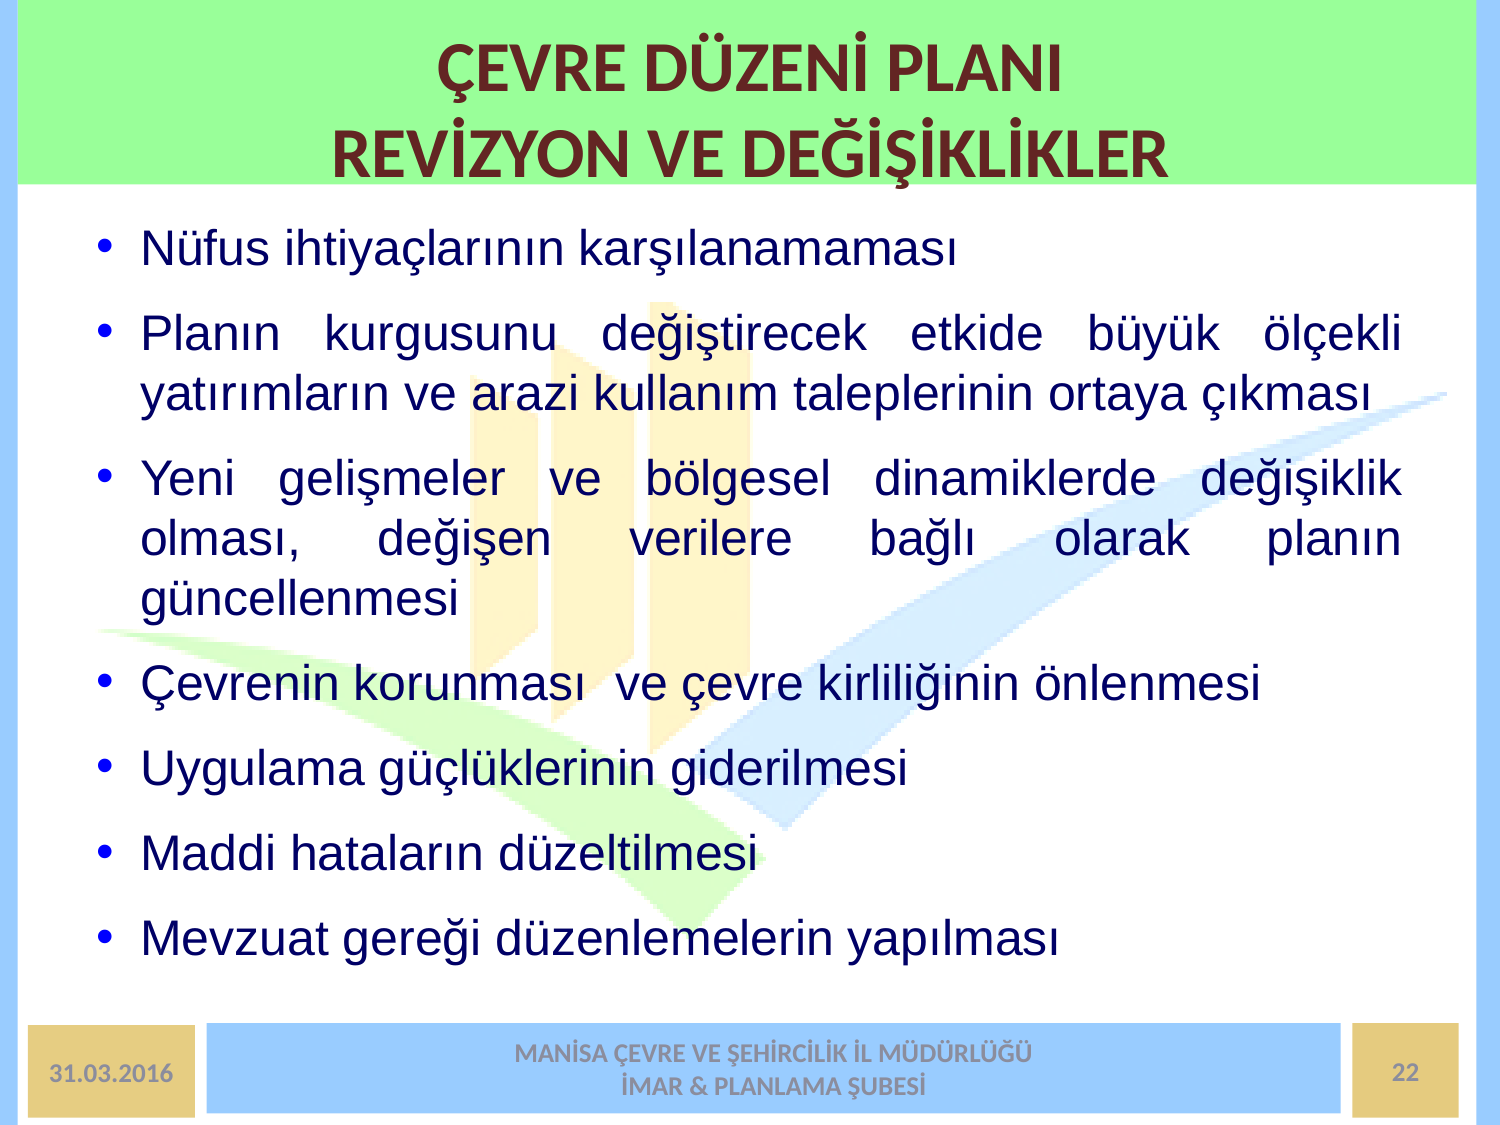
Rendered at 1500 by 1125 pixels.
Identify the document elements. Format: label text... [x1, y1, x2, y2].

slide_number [27, 1025, 195, 1118]
footer MANİSA ÇEVRE VE ŞEHİRCİLİK İL MÜDÜRLÜĞÜ İMAR & PLANLAMA ŞUBESİ [206, 1023, 1341, 1114]
text_box Nüfus ihtiyaçlarının karşılanamaması Planın kurgusunu değiştirecek etkide büyük ölçekli yatırımların ve arazi kullanım taleplerinin ortaya çıkması Yeni gelişmeler ve bölgesel dinamiklerde değişiklik olması, değişen verilere bağlı olarak planın güncellenmesi Çevrenin korunması ve çevre kirliliğinin önlenmesi Uygulama güçlüklerinin giderilmesi Maddi hataların düzeltilmesi Mevzuat gereği düzenlemelerin yapılması [81, 208, 1418, 1008]
title ÇEVRE DÜZENİ PLANI REVİZYON VE DEĞİŞİKLİKLER [76, 11, 1425, 200]
slide_number 22 [1352, 1023, 1459, 1118]
